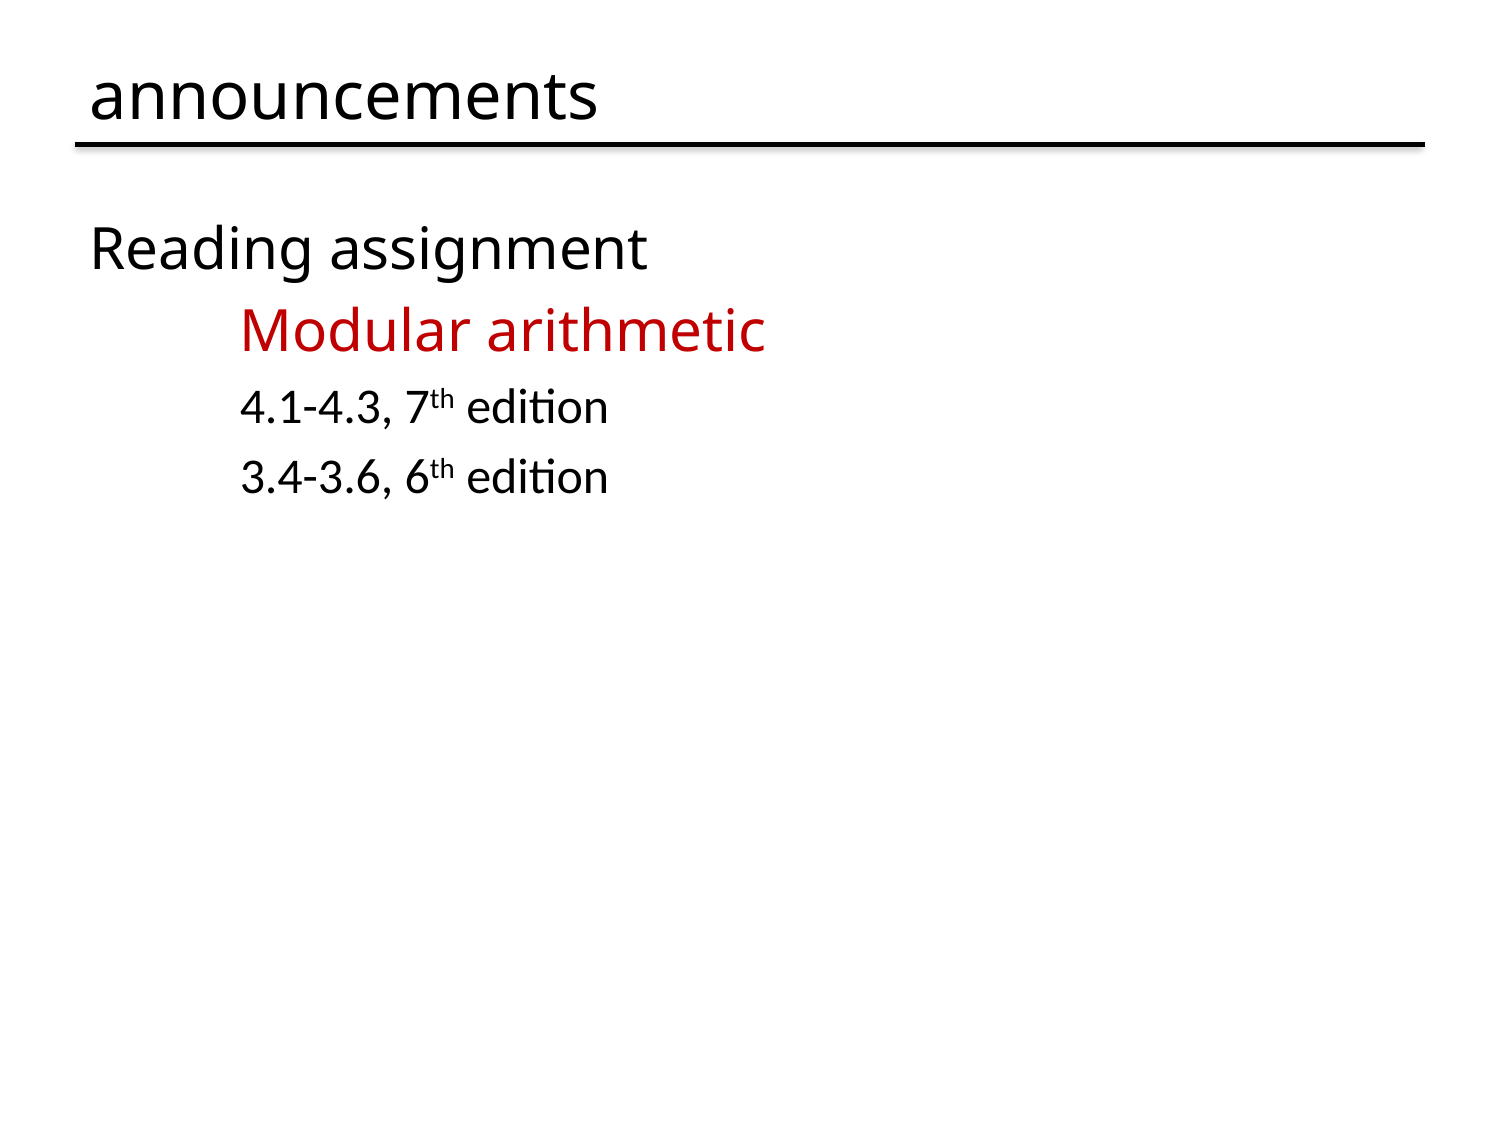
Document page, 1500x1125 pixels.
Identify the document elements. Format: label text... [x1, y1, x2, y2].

list Reading assignment Modular arithmetic 4.1-4.3, 7th edition 3.4-3.6, 6th edition [75, 204, 1425, 902]
title announcements [75, 45, 1425, 145]
